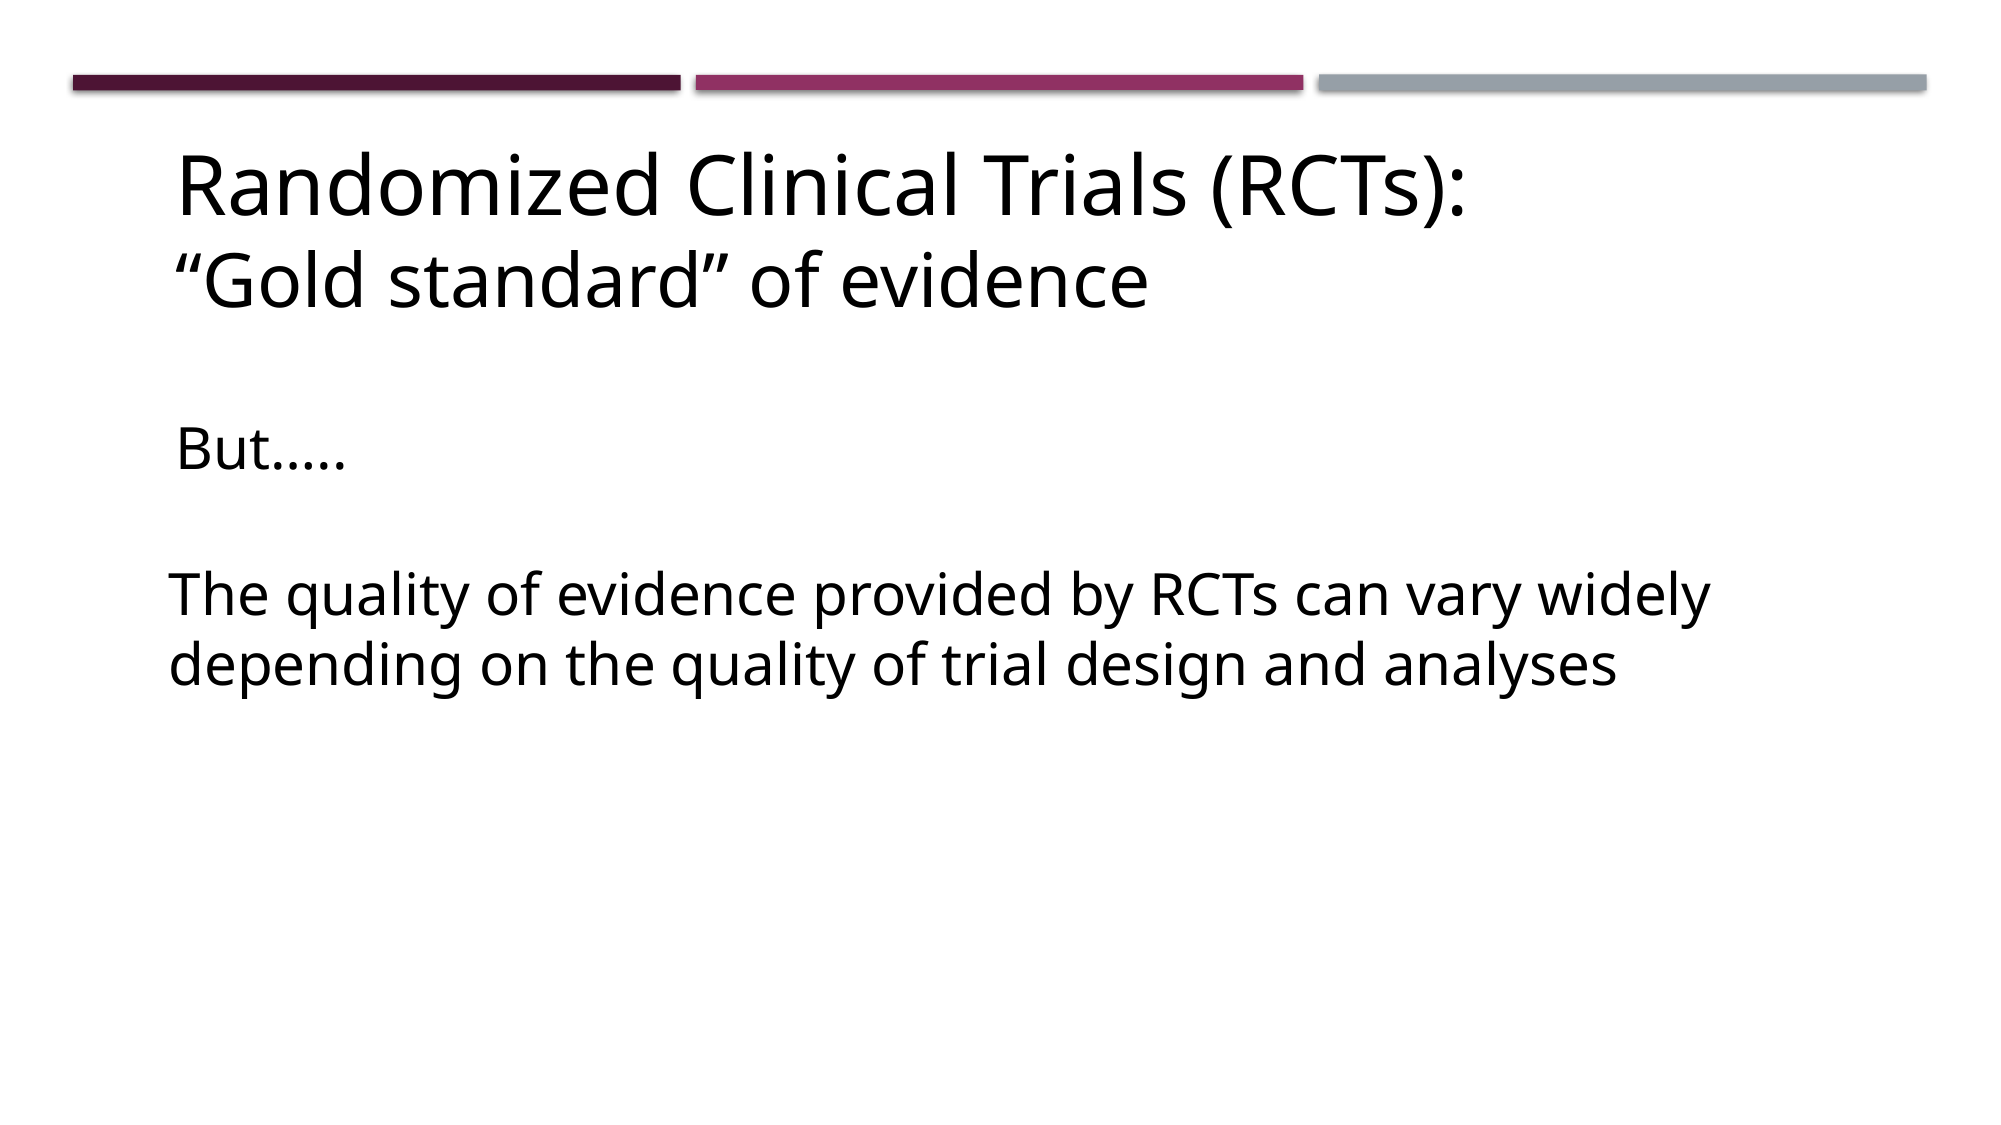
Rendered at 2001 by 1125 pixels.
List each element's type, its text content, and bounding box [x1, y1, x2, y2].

text_box Randomized Clinical Trials (RCTs): “Gold standard” of evidence [160, 125, 1944, 330]
text_box The quality of evidence provided by RCTs can vary widely depending on the quality of trial design and analyses [153, 549, 1799, 750]
text_box But….. [161, 403, 720, 489]
